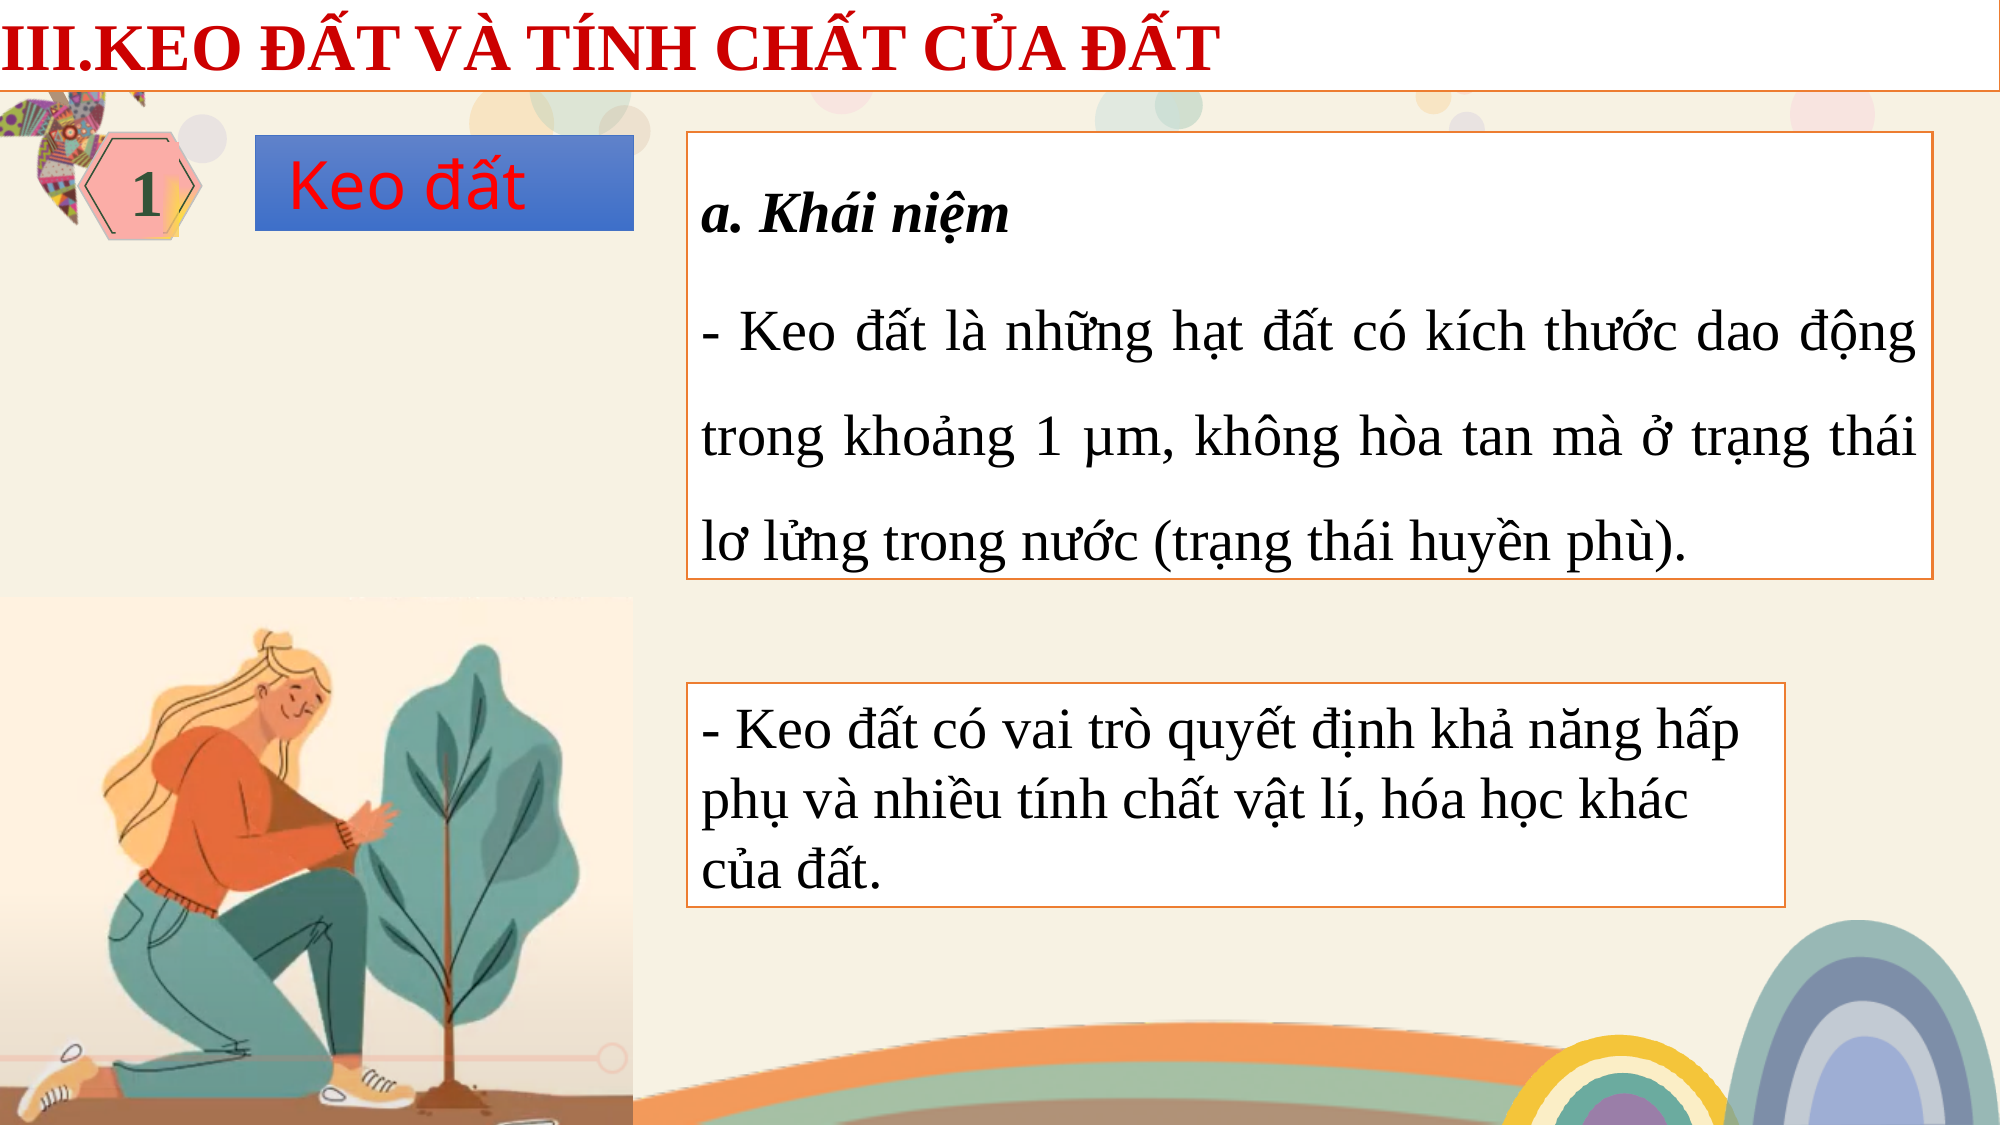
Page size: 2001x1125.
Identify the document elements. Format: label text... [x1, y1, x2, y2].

picture [0, 597, 2000, 1125]
picture [0, 92, 171, 246]
text_box a. Khái niệm - Keo đất là những hạt đất có kích thước dao động trong khoảng 1 µm, không hòa tan mà ở trạng thái lơ lửng trong nước (trạng thái huyền phù). [686, 131, 1934, 580]
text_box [77, 132, 202, 240]
text_box Keo đất [255, 135, 634, 231]
text_box - Keo đất có vai trò quyết định khả năng hấp phụ và nhiều tính chất vật lí, hóa học khác của đất. [686, 682, 1786, 908]
text_box III.KEO ĐẤT VÀ TÍNH CHẤT CỦA ĐẤT [0, 0, 2000, 92]
